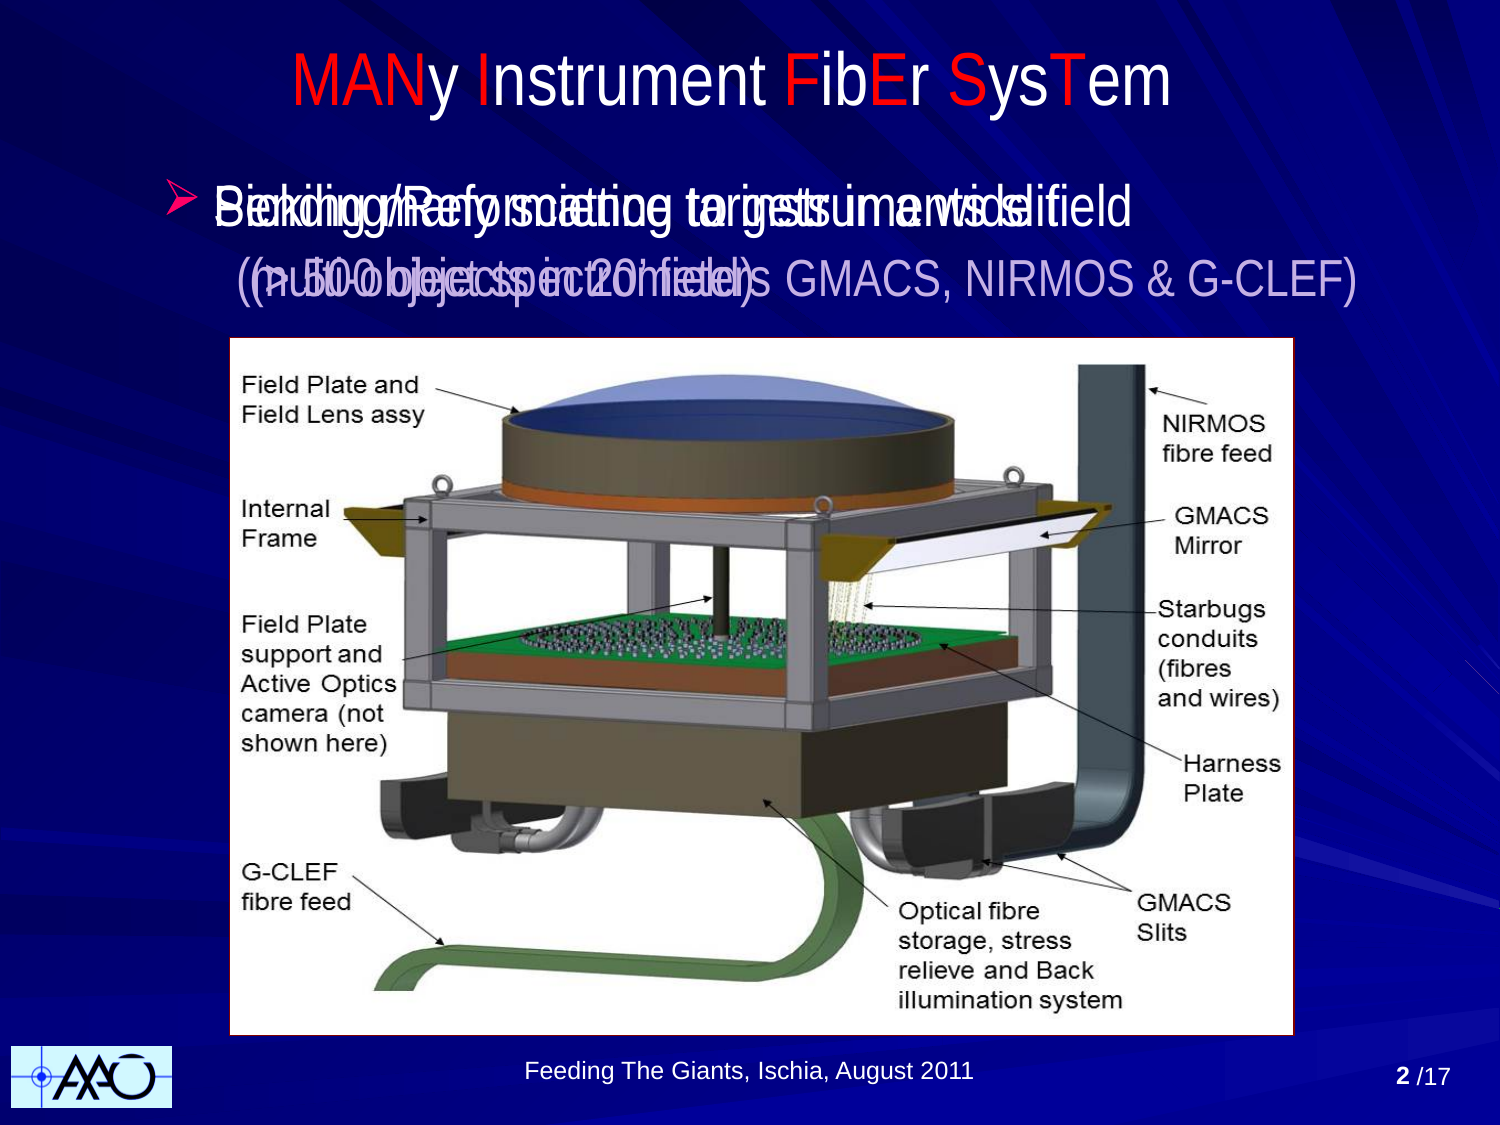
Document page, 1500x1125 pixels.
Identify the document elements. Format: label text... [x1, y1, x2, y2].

text_box /17 [1386, 1052, 1482, 1098]
text_box Feeding The Giants, Ischia, August 2011 [490, 1046, 1010, 1092]
text_box Picking many science targets in a wide field (> 500 objects in 20’ field) [147, 160, 1436, 316]
slide_number 2 [1074, 1022, 1425, 1098]
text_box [229, 337, 1294, 1036]
text_box MANy Instrument FibEr SysTem [135, 19, 1329, 132]
picture [11, 1046, 172, 1108]
